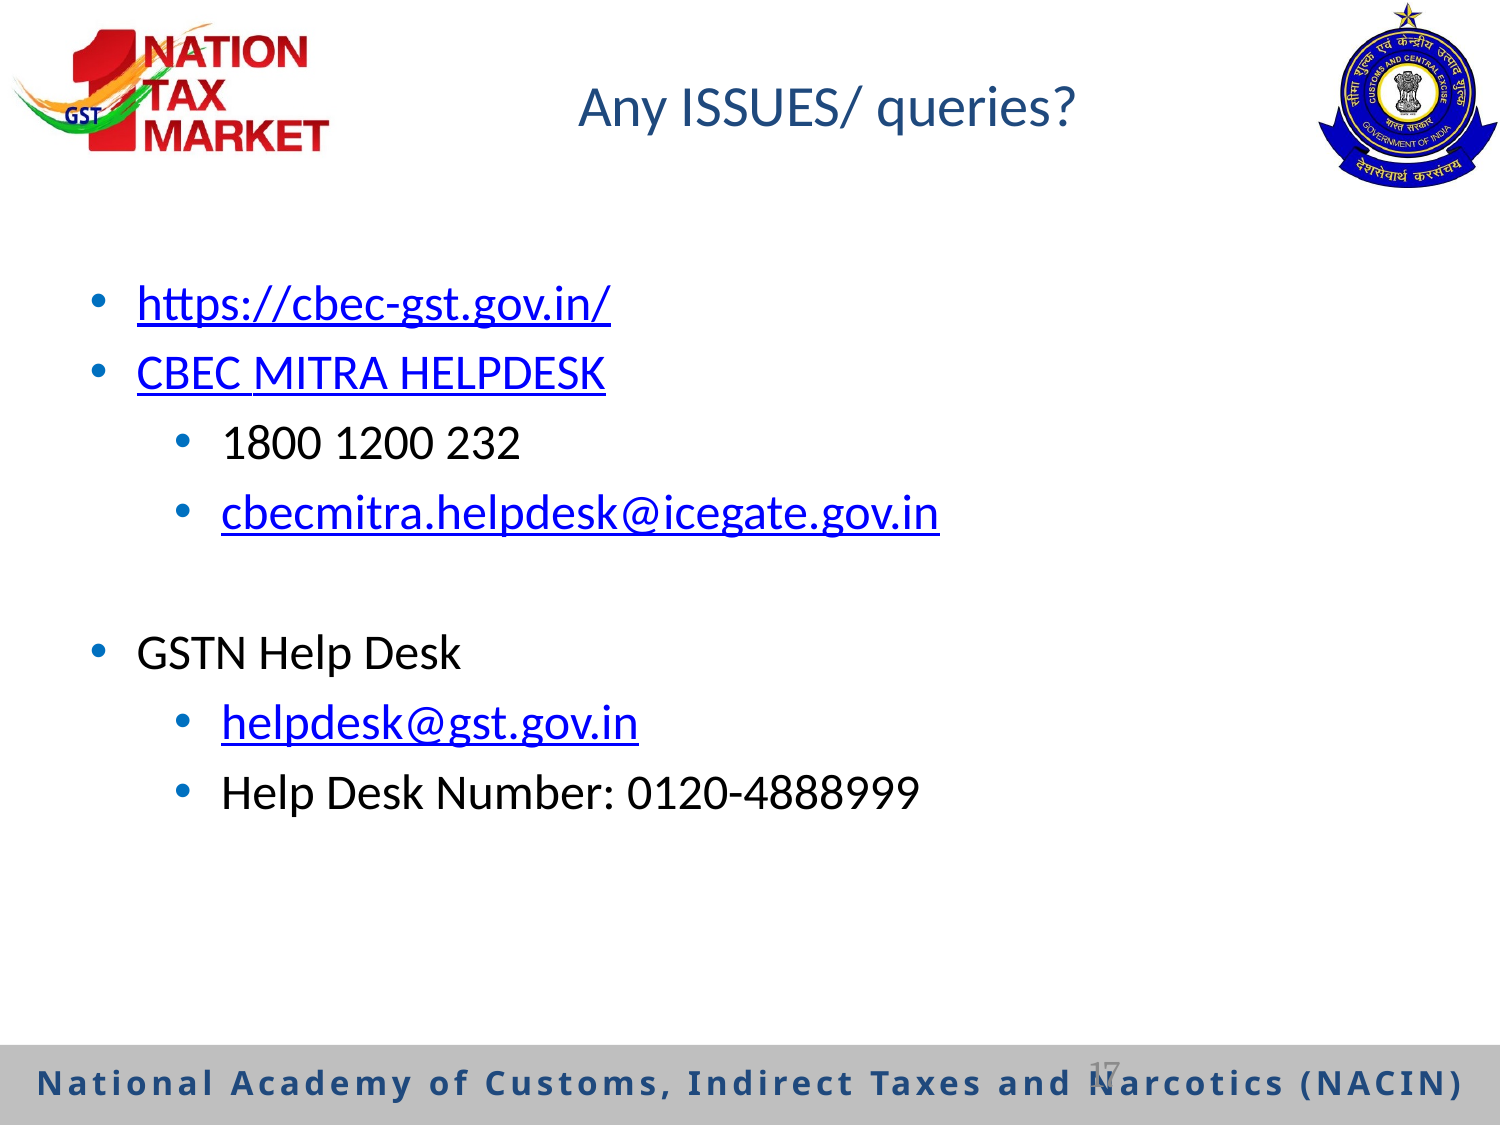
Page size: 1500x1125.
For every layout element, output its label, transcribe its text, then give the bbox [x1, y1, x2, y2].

list https://cbec-gst.gov.in/ CBEC MITRA HELPDESK 1800 1200 232 cbecmitra.helpdesk@icegate.gov.in GSTN Help Desk helpdesk@gst.gov.in Help Desk Number: 0120-4888999 [75, 262, 1425, 1005]
picture [1316, 2, 1500, 188]
picture [0, 1, 339, 169]
title Any ISSUES/ queries? [337, 18, 1333, 188]
footer National Academy of Customs, Indirect Taxes and Narcotics (NACIN) [0, 1044, 1500, 1125]
